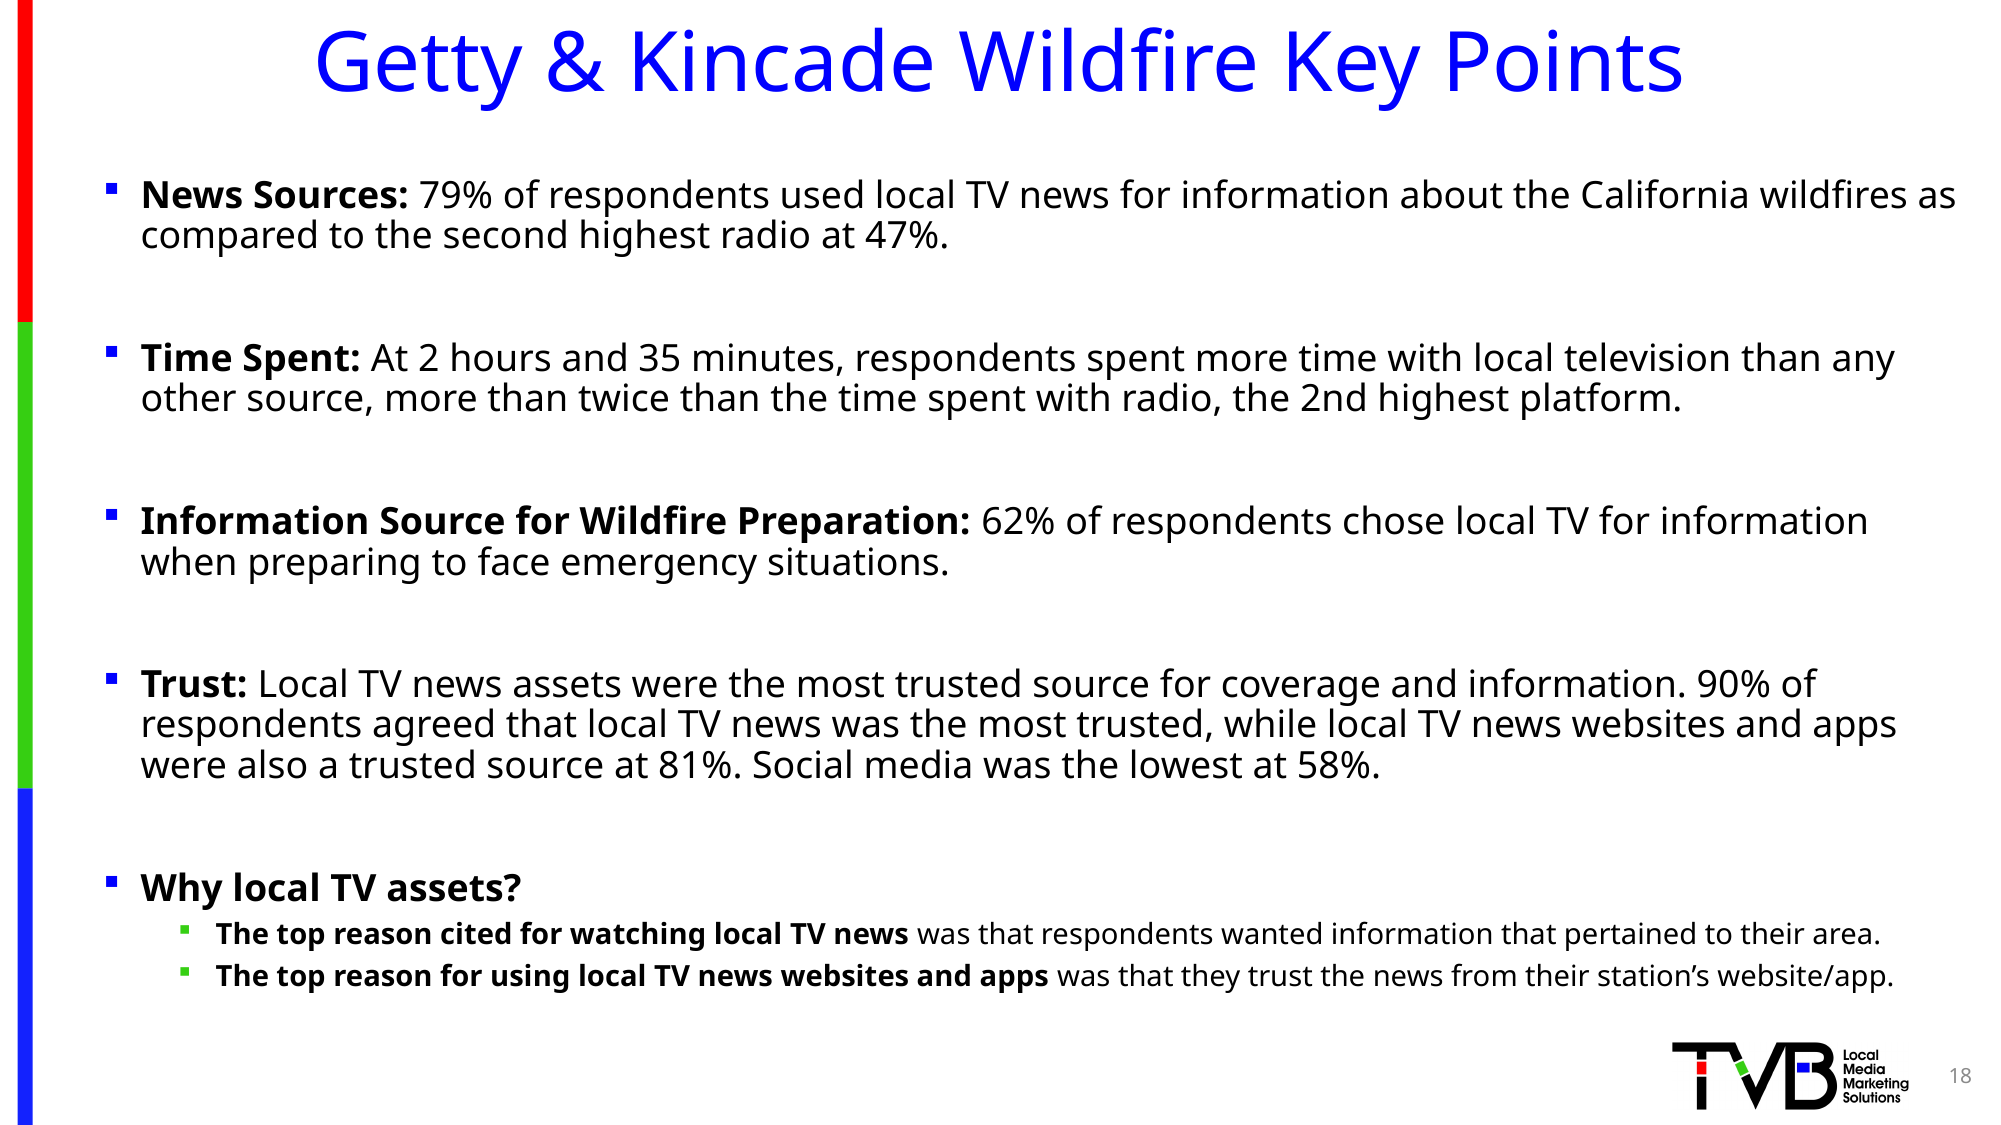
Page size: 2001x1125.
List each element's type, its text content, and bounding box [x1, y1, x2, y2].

title Getty & Kincade Wildfire Key Points [68, 12, 1932, 119]
list News Sources: 79% of respondents used local TV news for information about the California wildfires as compared to the second highest radio at 47%. Time Spent: At 2 hours and 35 minutes, respondents spent more time with local television than any other source, more than twice than the time spent with radio, the 2nd highest platform. Information Source for Wildfire Preparation: 62% of respondents chose local TV for information when preparing to face emergency situations. Trust: Local TV news assets were the most trusted source for coverage and information. 90% of respondents agreed that local TV news was the most trusted, while local TV news websites and apps were also a trusted source at 81%. Social media was the lowest at 58%. Why local TV assets? The top reason cited for watching local TV news was that respondents wanted information that pertained to their area. The top reason for using local TV news websites and apps was that they trust the news from their station’s website/app. [88, 168, 1982, 1125]
slide_number 18 [1824, 1046, 1988, 1107]
